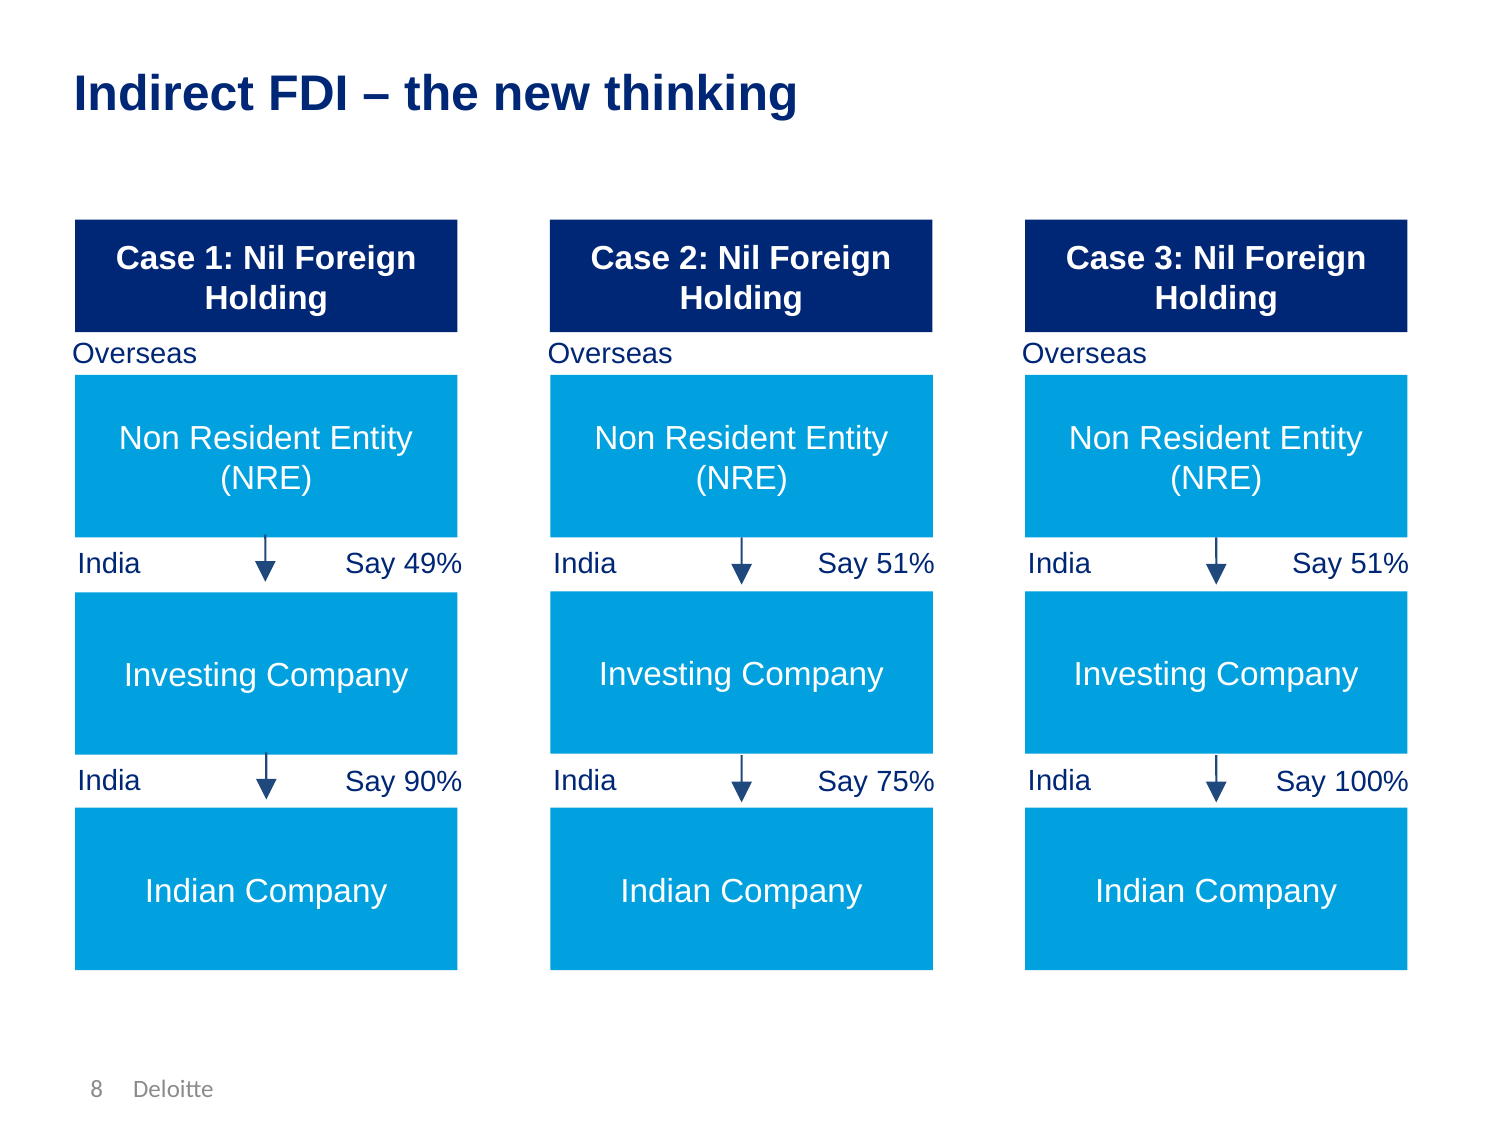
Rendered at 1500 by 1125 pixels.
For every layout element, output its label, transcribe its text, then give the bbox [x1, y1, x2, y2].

text_box Say 90% [330, 754, 478, 805]
text_box Indian Company [73, 805, 460, 972]
text_box Case 1: Nil Foreign Holding [73, 218, 460, 334]
text_box Overseas [533, 326, 746, 412]
text_box Investing Company [73, 590, 460, 757]
text_box Case 3: Nil Foreign Holding [1023, 218, 1410, 334]
text_box Investing Company [1023, 589, 1410, 756]
text_box [731, 755, 753, 803]
text_box Case 2: Nil Foreign Holding [548, 218, 935, 334]
text_box [731, 537, 753, 585]
text_box Non Resident Entity (NRE) [1023, 373, 1410, 539]
text_box Overseas [1007, 326, 1220, 412]
text_box [255, 752, 277, 800]
text_box Non Resident Entity (NRE) [73, 373, 460, 539]
text_box [255, 534, 276, 582]
text_box Indirect FDI – the new thinking [58, 38, 1003, 143]
text_box Indian Company [548, 805, 935, 972]
text_box India [1012, 754, 1107, 804]
text_box Say 51% [1277, 537, 1425, 588]
slide_number 8 [59, 1077, 118, 1098]
text_box [1205, 755, 1227, 803]
text_box India [62, 754, 157, 804]
text_box Overseas [57, 326, 270, 412]
text_box Say 100% [1261, 754, 1425, 805]
text_box India [538, 754, 632, 804]
text_box Say 75% [802, 754, 950, 805]
footer Deloitte [118, 1077, 1004, 1098]
text_box Non Resident Entity (NRE) [548, 373, 935, 539]
text_box Investing Company [548, 589, 935, 756]
text_box Say 49% [330, 537, 478, 588]
text_box Indian Company [1023, 805, 1410, 972]
text_box India [1012, 537, 1107, 588]
text_box Say 51% [802, 537, 950, 588]
text_box India [62, 537, 157, 588]
text_box India [538, 537, 632, 588]
text_box [1205, 537, 1227, 585]
